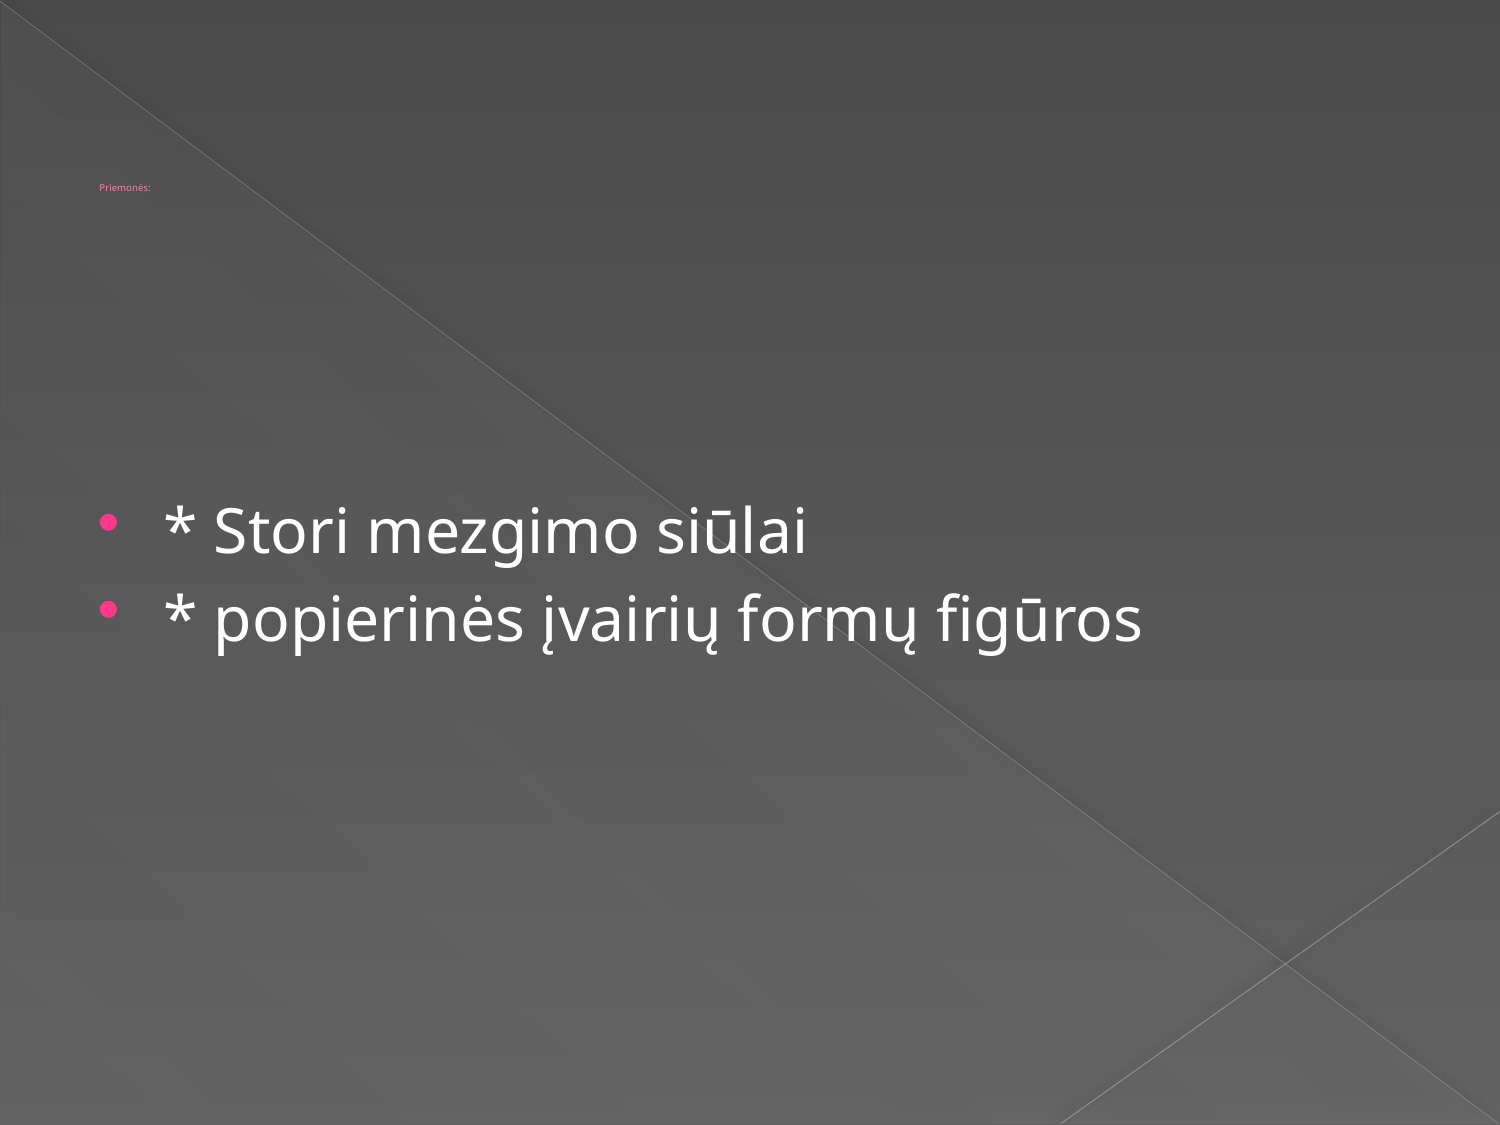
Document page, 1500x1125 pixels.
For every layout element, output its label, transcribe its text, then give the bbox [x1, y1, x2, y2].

list * Stori mezgimo siūlai * popierinės įvairių formų figūros [75, 308, 1425, 1059]
title Priemonės: [75, 43, 1425, 274]
